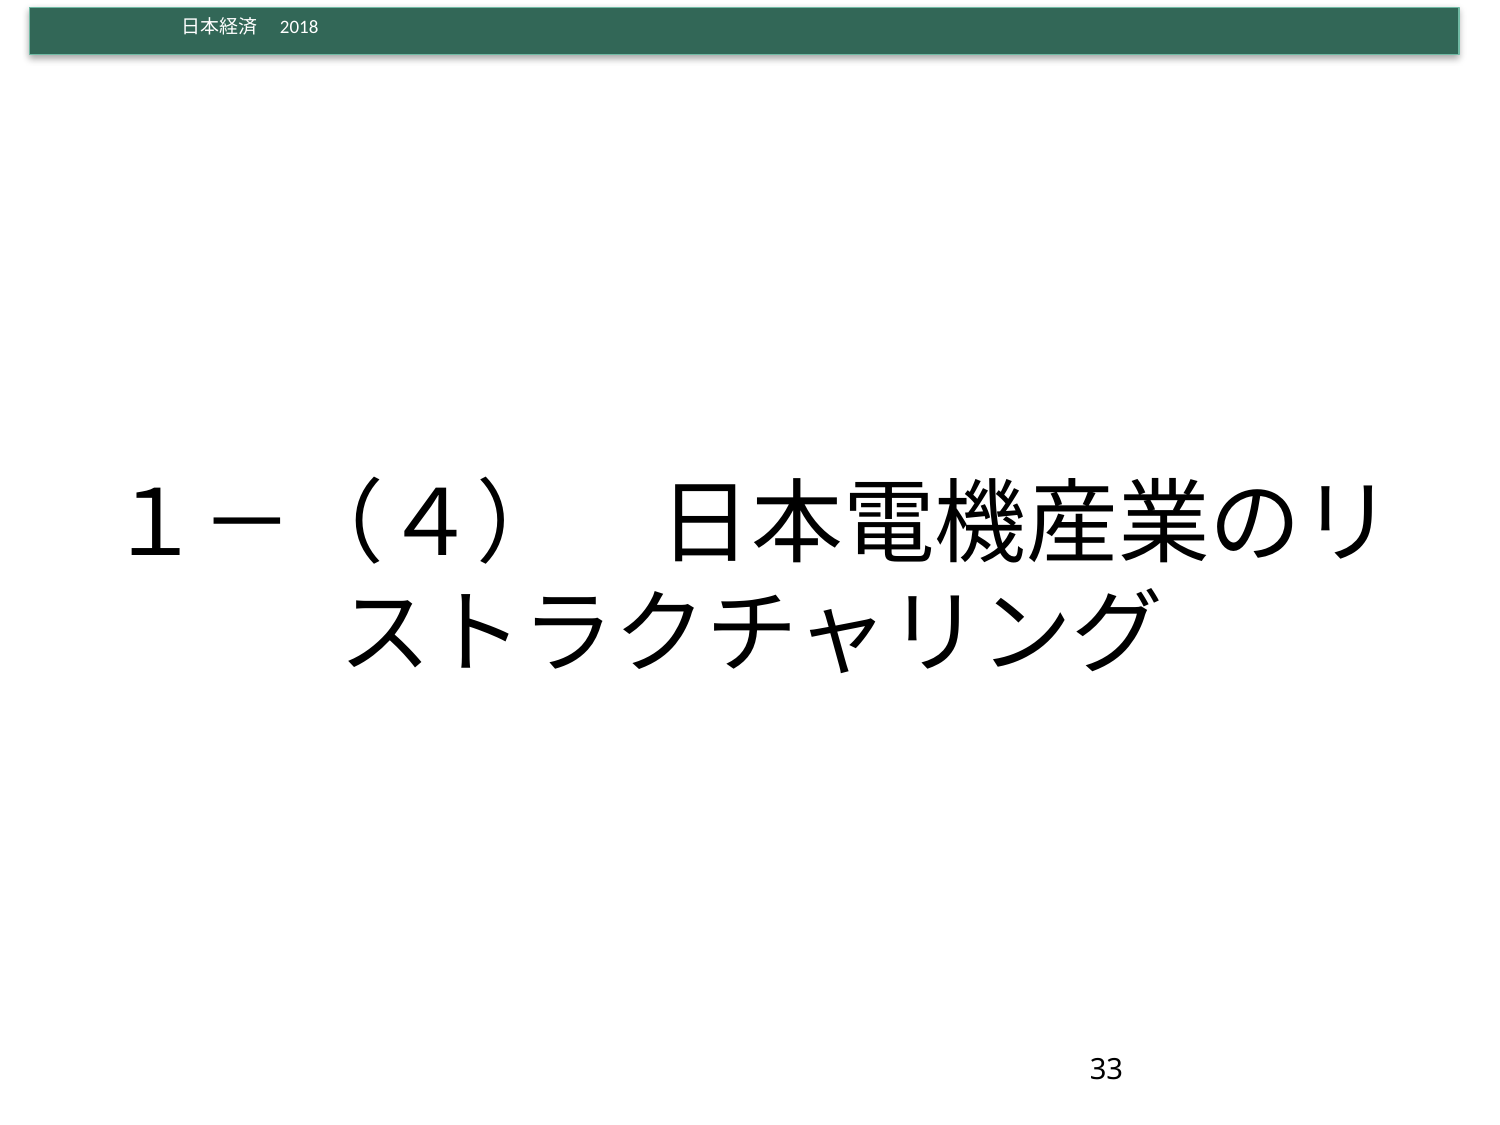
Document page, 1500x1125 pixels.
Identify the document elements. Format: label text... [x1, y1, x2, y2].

slide_number 33 [1074, 1042, 1425, 1103]
title １－（４） 日本電機産業のリストラクチャリング [76, 456, 1427, 644]
